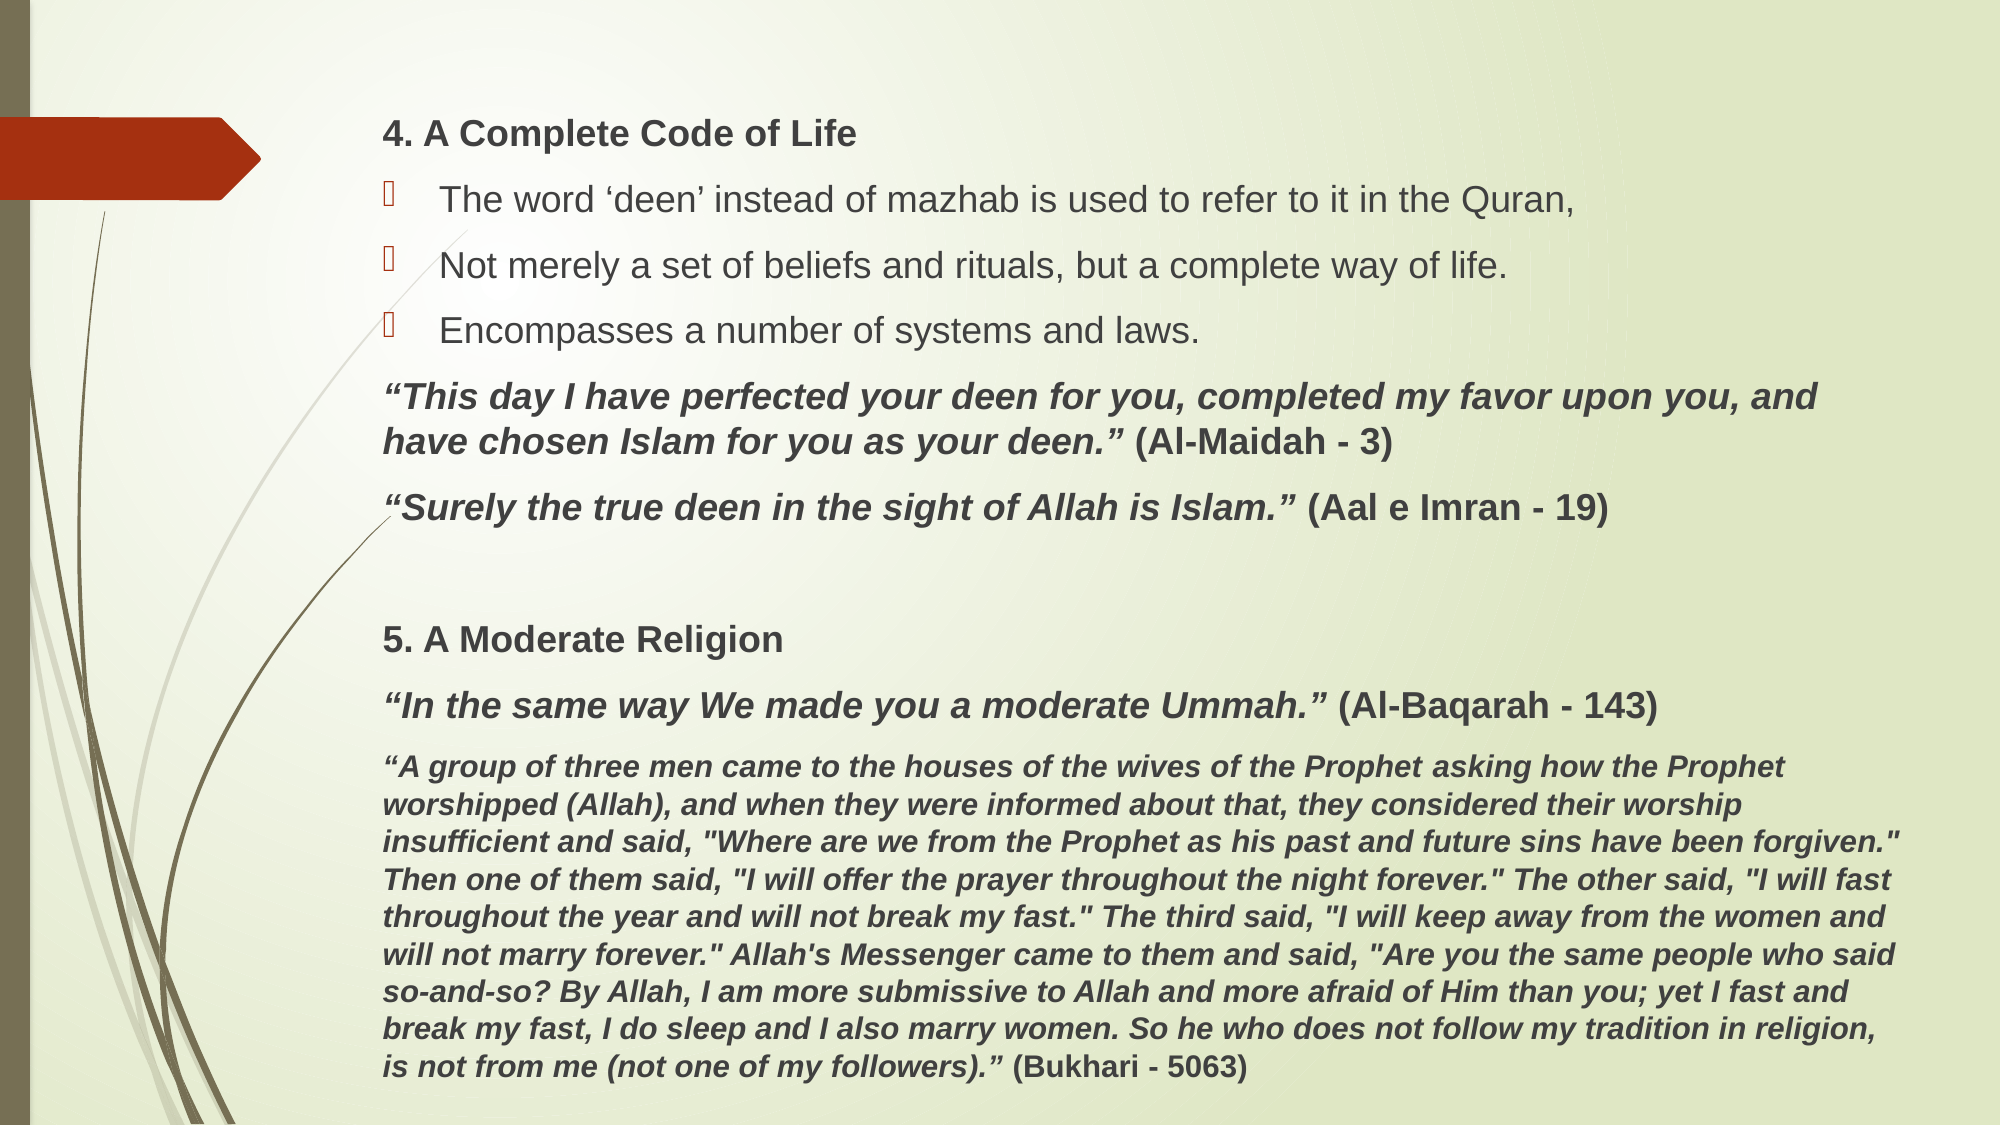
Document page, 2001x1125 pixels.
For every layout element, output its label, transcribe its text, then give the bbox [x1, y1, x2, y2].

list 4. A Complete Code of Life The word ‘deen’ instead of mazhab is used to refer to it in the Quran, Not merely a set of beliefs and rituals, but a complete way of life. Encompasses a number of systems and laws. “This day I have perfected your deen for you, completed my favor upon you, and have chosen Islam for you as your deen.” (Al-Maidah - 3) “Surely the true deen in the sight of Allah is Islam.” (Aal e Imran - 19) 5. A Moderate Religion “In the same way We made you a moderate Ummah.” (Al-Baqarah - 143) “A group of three men came to the houses of the wives of the Prophet asking how the Prophet worshipped (Allah), and when they were informed about that, they considered their worship insufficient and said, "Where are we from the Prophet as his past and future sins have been forgiven." Then one of them said, "I will offer the prayer throughout the night forever." The other said, "I will fast throughout the year and will not break my fast." The third said, "I will keep away from the women and will not marry forever." Allah's Messenger came to them and said, "Are you the same people who said so-and-so? By Allah, I am more submissive to Allah and more afraid of Him than you; yet I fast and break my fast, I do sleep and I also marry women. So he who does not follow my tradition in religion, is not from me (not one of my followers).” (Bukhari - 5063) [367, 101, 1923, 1086]
